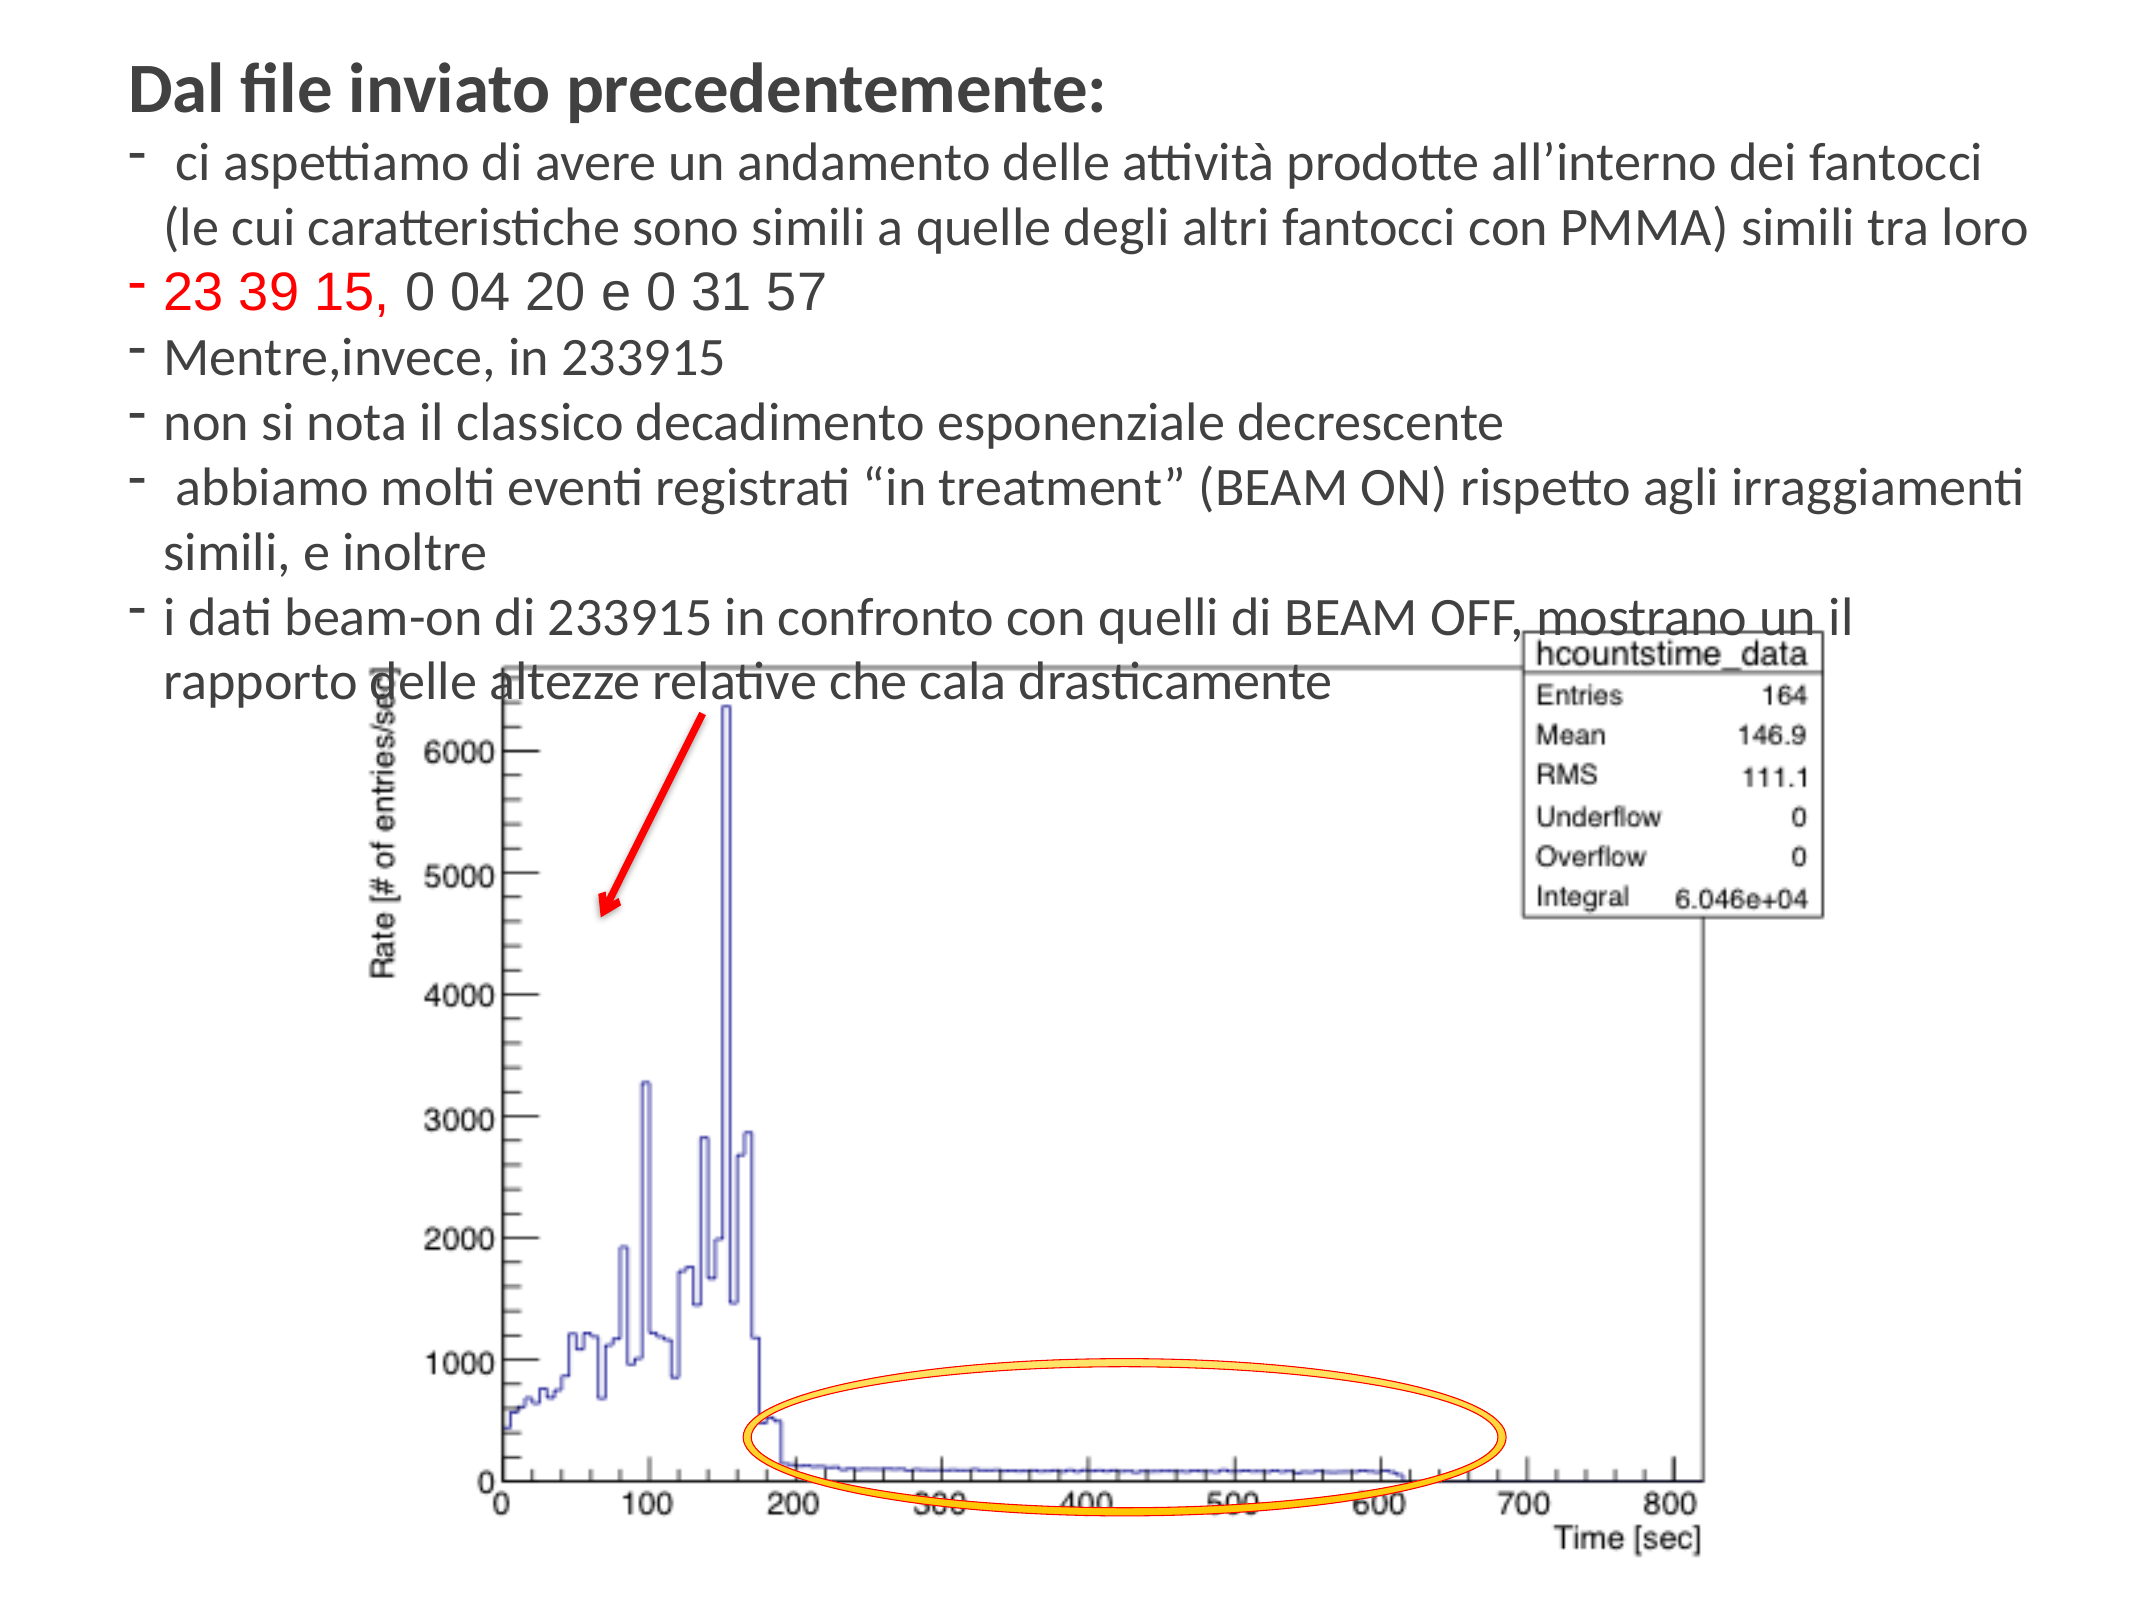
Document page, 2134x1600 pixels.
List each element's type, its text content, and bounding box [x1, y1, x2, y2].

text_box Dal file inviato precedentemente: ci aspettiamo di avere un andamento delle attività prodotte all’interno dei fantocci (le cui caratteristiche sono simili a quelle degli altri fantocci con PMMA) simili tra loro 23 39 15, 0 04 20 e 0 31 57 Mentre,invece, in 233915 non si nota il classico decadimento esponenziale decrescente abbiamo molti eventi registrati “in treatment” (BEAM ON) rispetto agli irraggiamenti simili, e inoltre i dati beam-on di 233915 in confronto con quelli di BEAM OFF, mostrano un il rapporto delle altezze relative che cala drasticamente [106, 30, 2069, 722]
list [180, 568, 2027, 1584]
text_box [549, 764, 754, 867]
